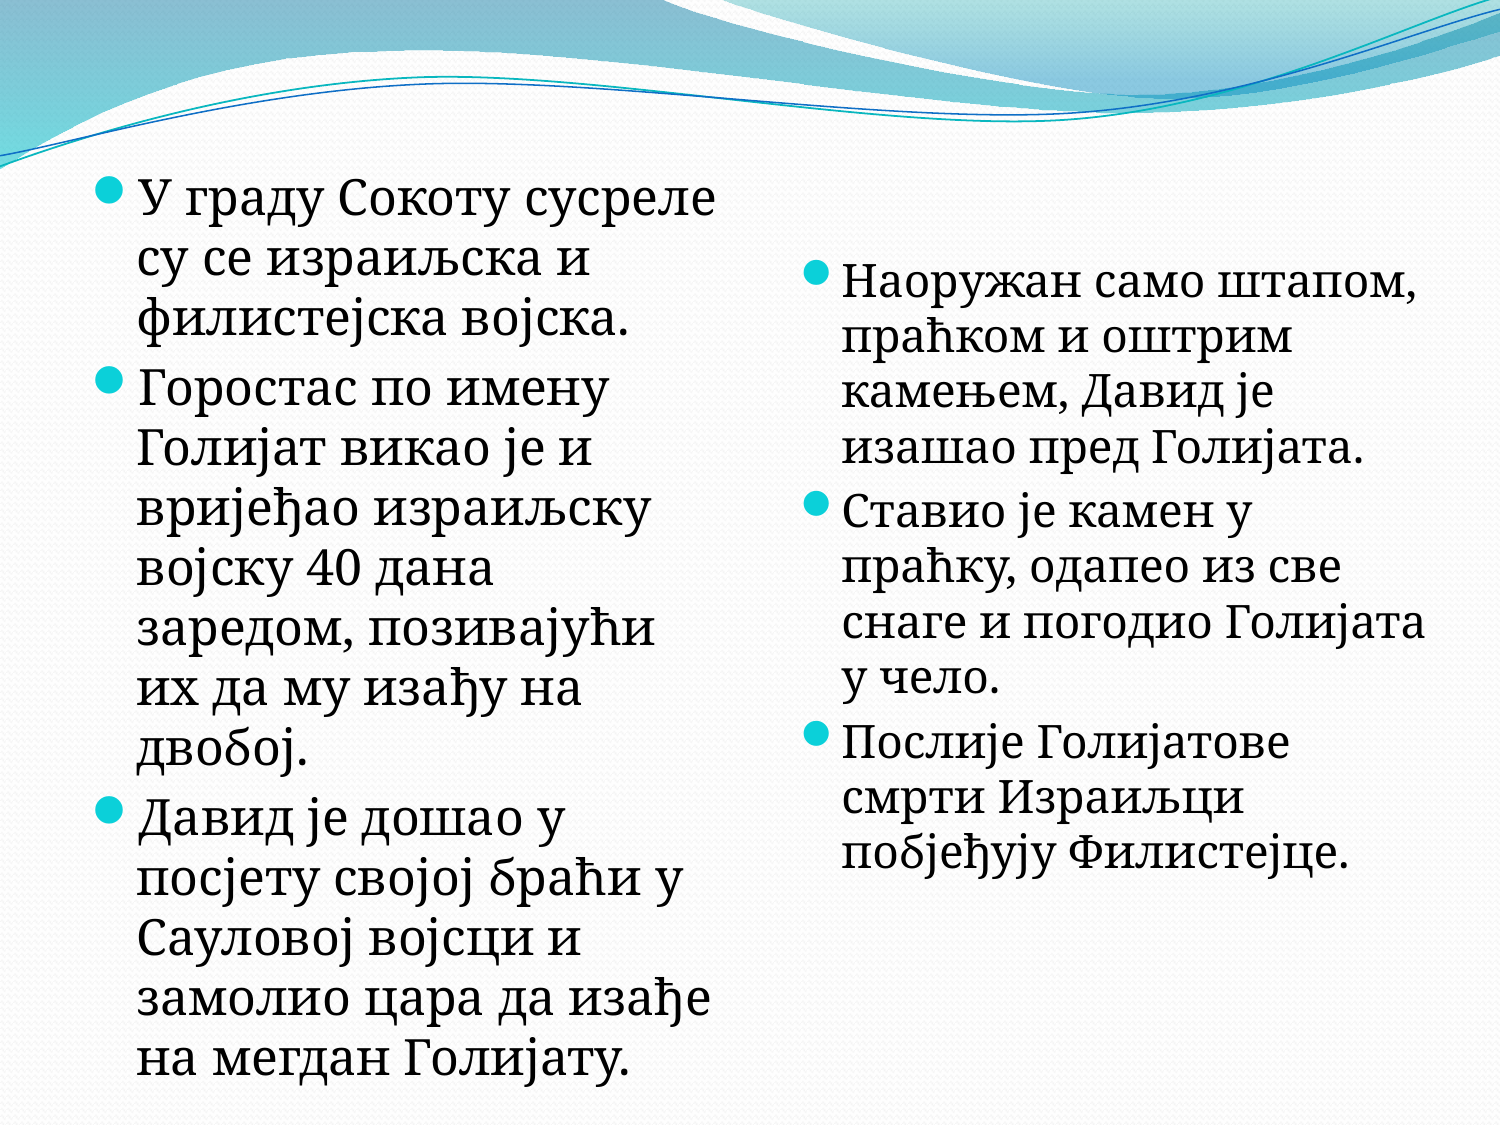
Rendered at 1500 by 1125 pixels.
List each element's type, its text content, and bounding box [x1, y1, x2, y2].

list Наоружан само штапом, праћком и оштрим камењем, Давид је изашао пред Голијата. Ставио је камен у праћку, одапео из све снаге и погодио Голијата у чело. Послије Голијатове смрти Израиљци побјеђују Филистејце. [785, 243, 1448, 894]
list У граду Сокоту сусреле су се израиљска и филистејска војска. Горостас по имену Голијат викао је и вријеђао израиљску војску 40 дана заредом, позивајући их да му изађу на двобој. Давид је дошао у посјету својој браћи у Сауловој војсци и замолио цара да изађе на мегдан Голијату. [76, 158, 740, 1009]
